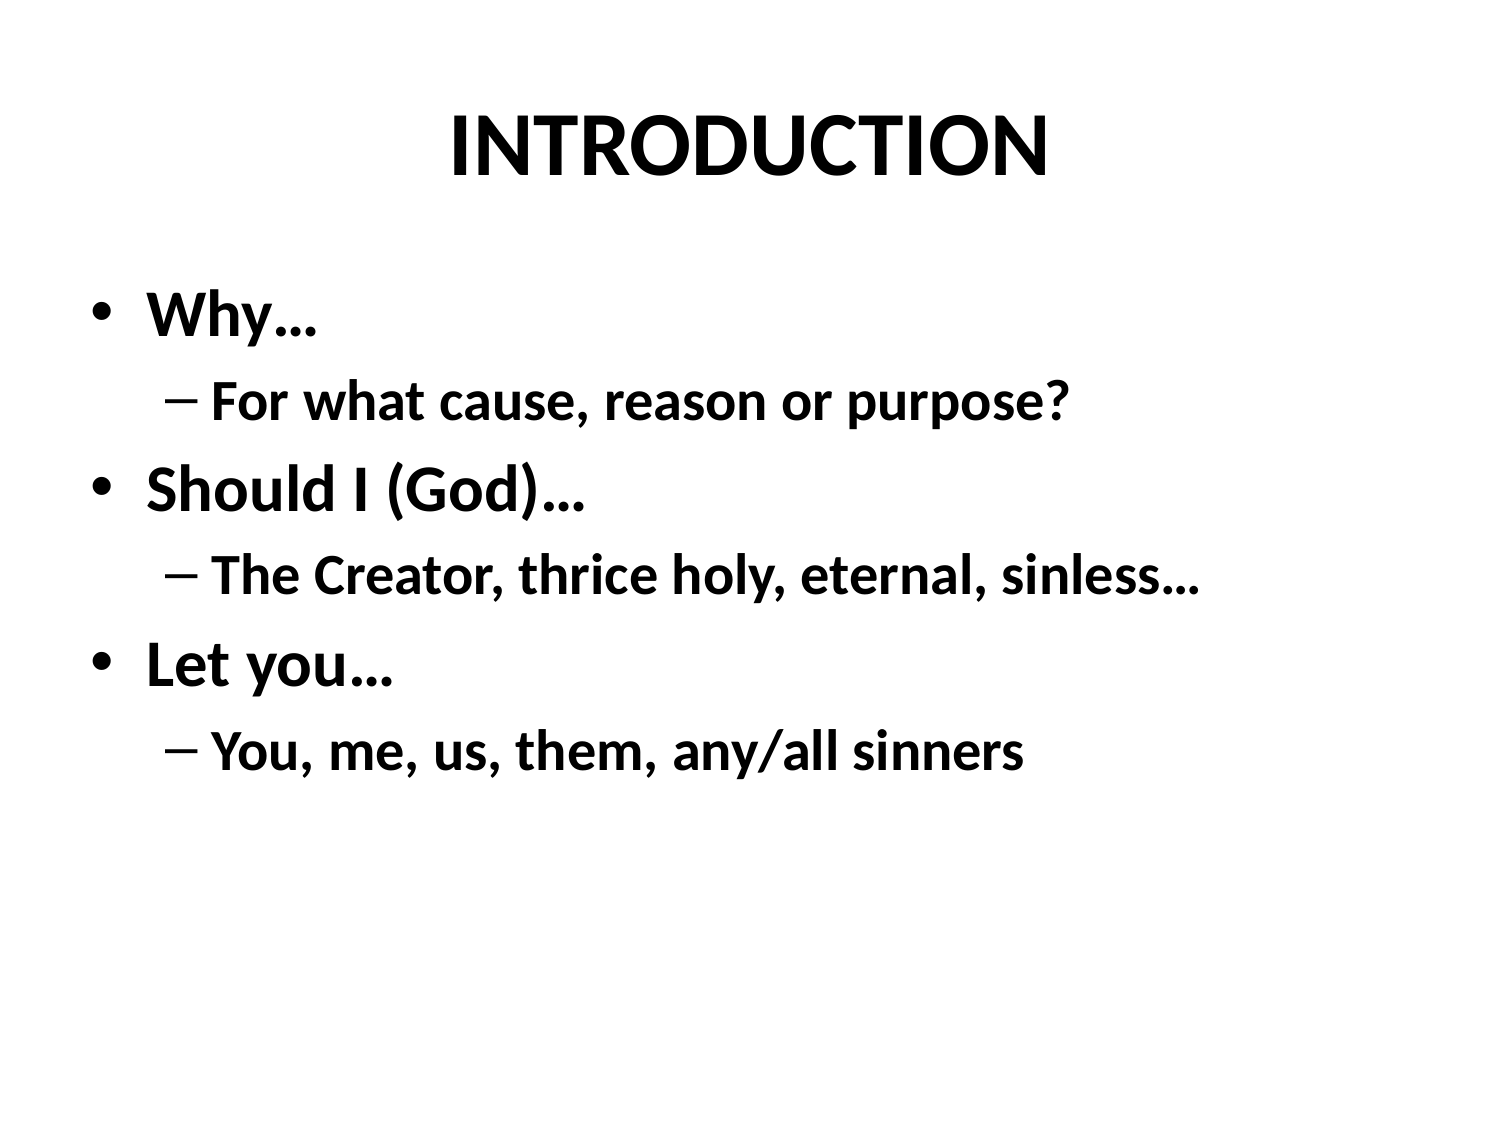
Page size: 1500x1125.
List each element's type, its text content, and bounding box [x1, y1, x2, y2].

list Why… For what cause, reason or purpose? Should I (God)… The Creator, thrice holy, eternal, sinless… Let you… You, me, us, them, any/all sinners [75, 262, 1425, 1005]
title INTRODUCTION [75, 45, 1425, 233]
